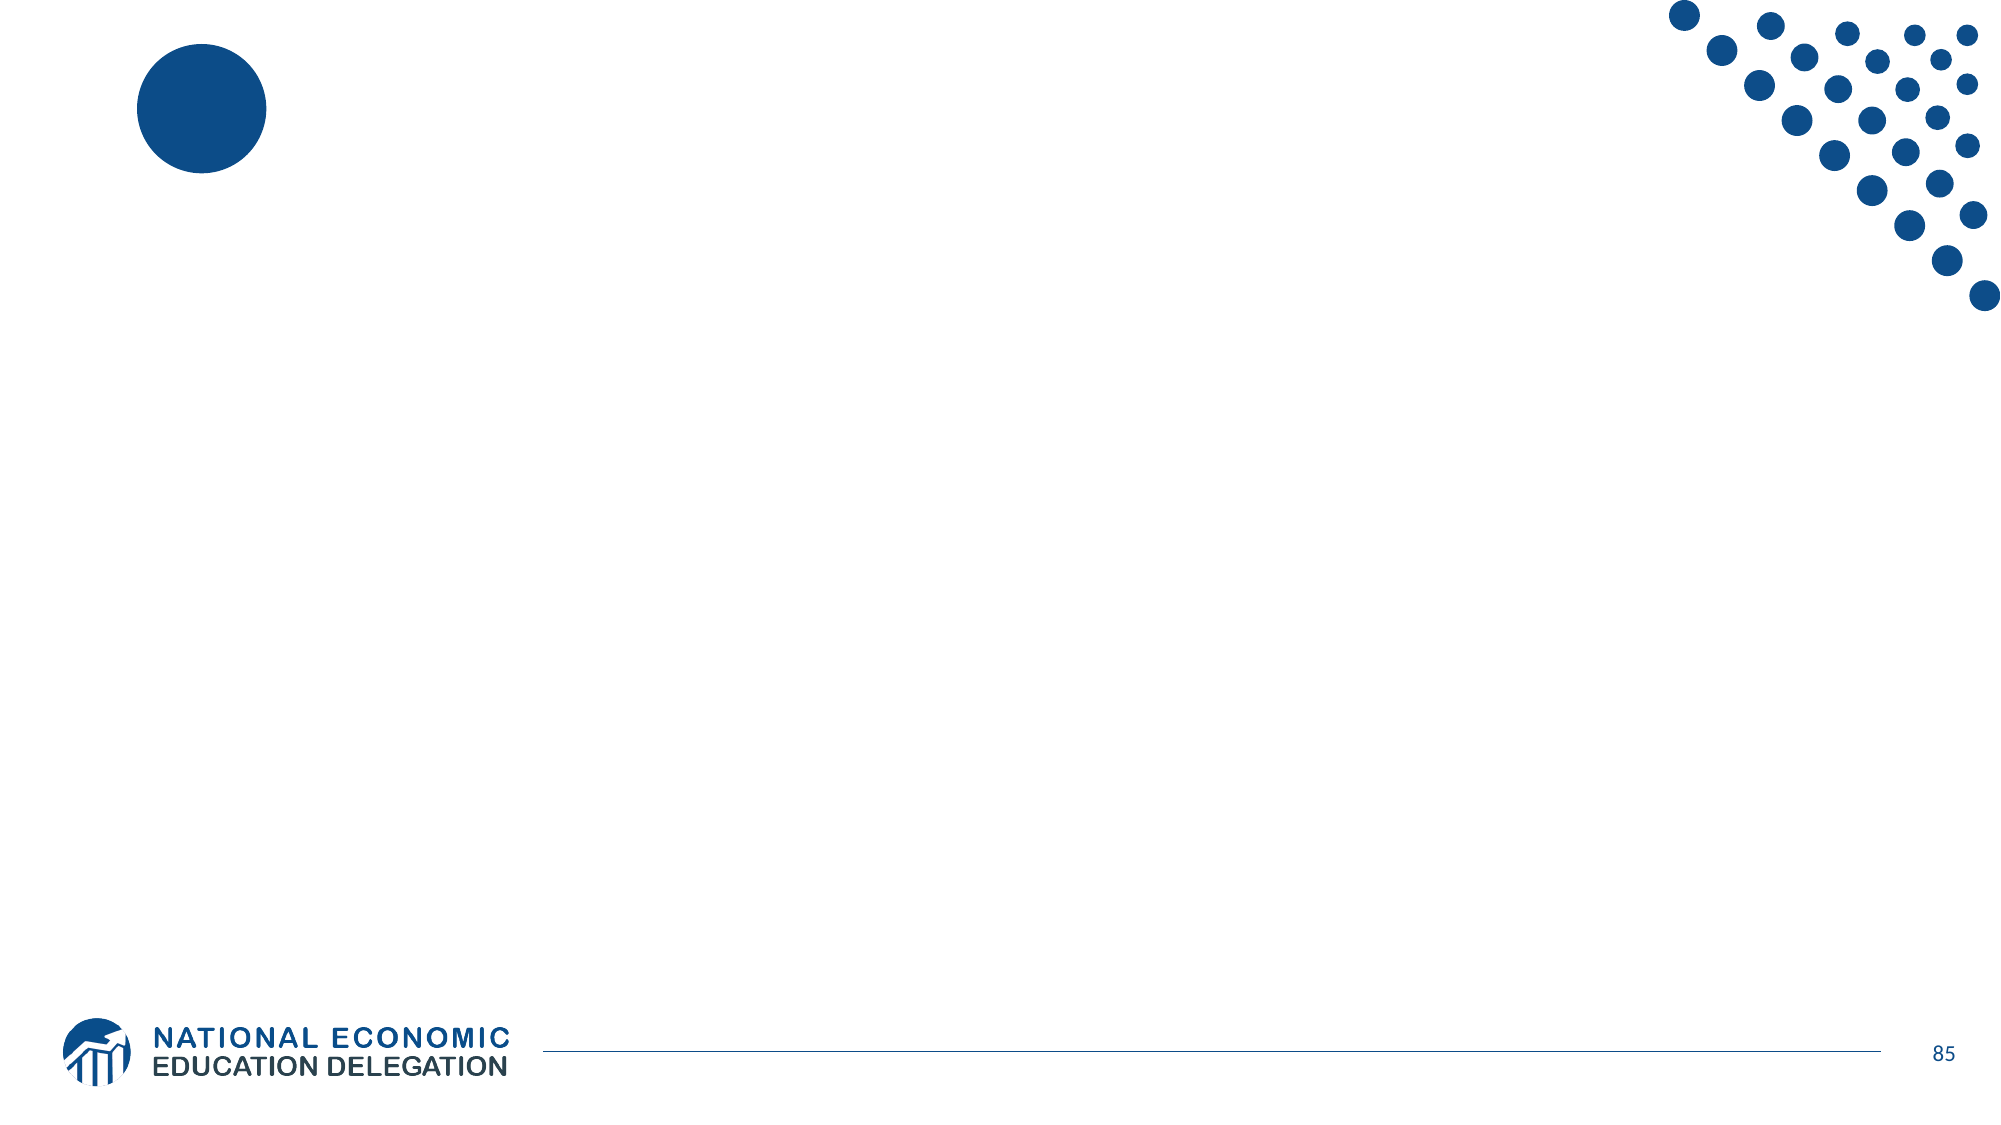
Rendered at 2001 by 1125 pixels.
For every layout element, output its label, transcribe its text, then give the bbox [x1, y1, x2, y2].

picture [55, 1013, 520, 1091]
slide_number 85 [1521, 1022, 1972, 1082]
